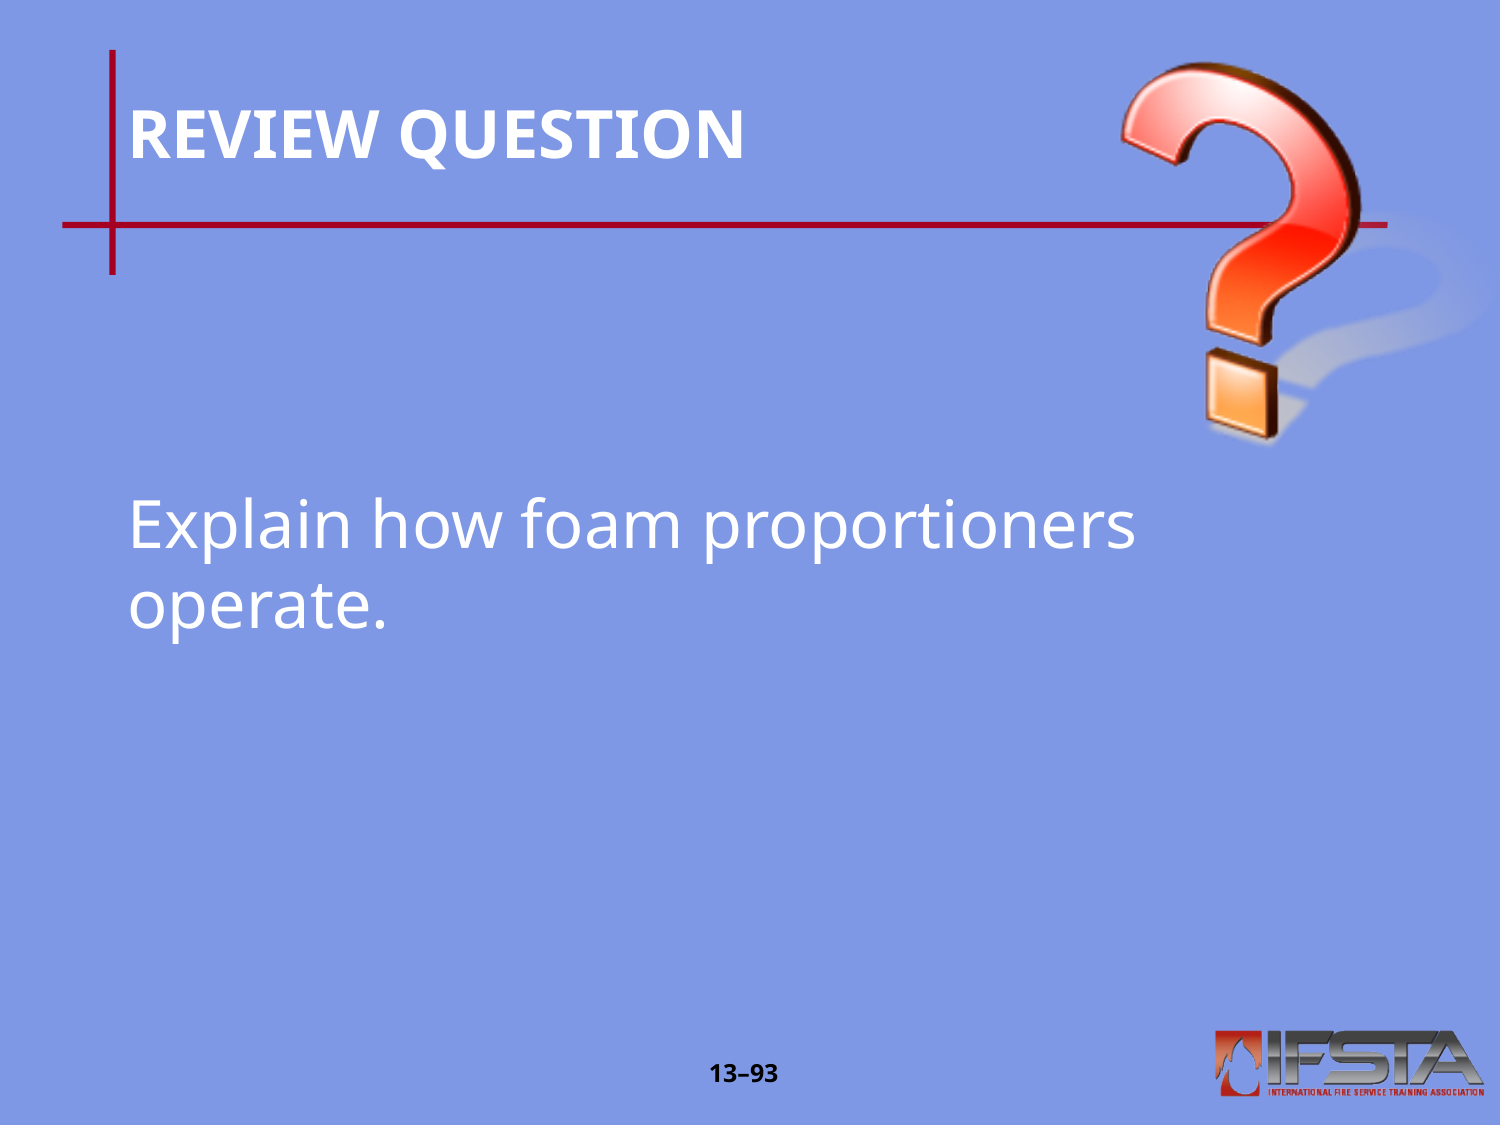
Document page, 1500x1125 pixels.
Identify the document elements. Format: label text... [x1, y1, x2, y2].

title REVIEW QUESTION [112, 99, 1388, 225]
picture [1062, 37, 1500, 475]
list Explain how foam proportioners operate. [112, 287, 1388, 975]
slide_number 13–92 [587, 1050, 900, 1125]
picture [1215, 1030, 1485, 1099]
